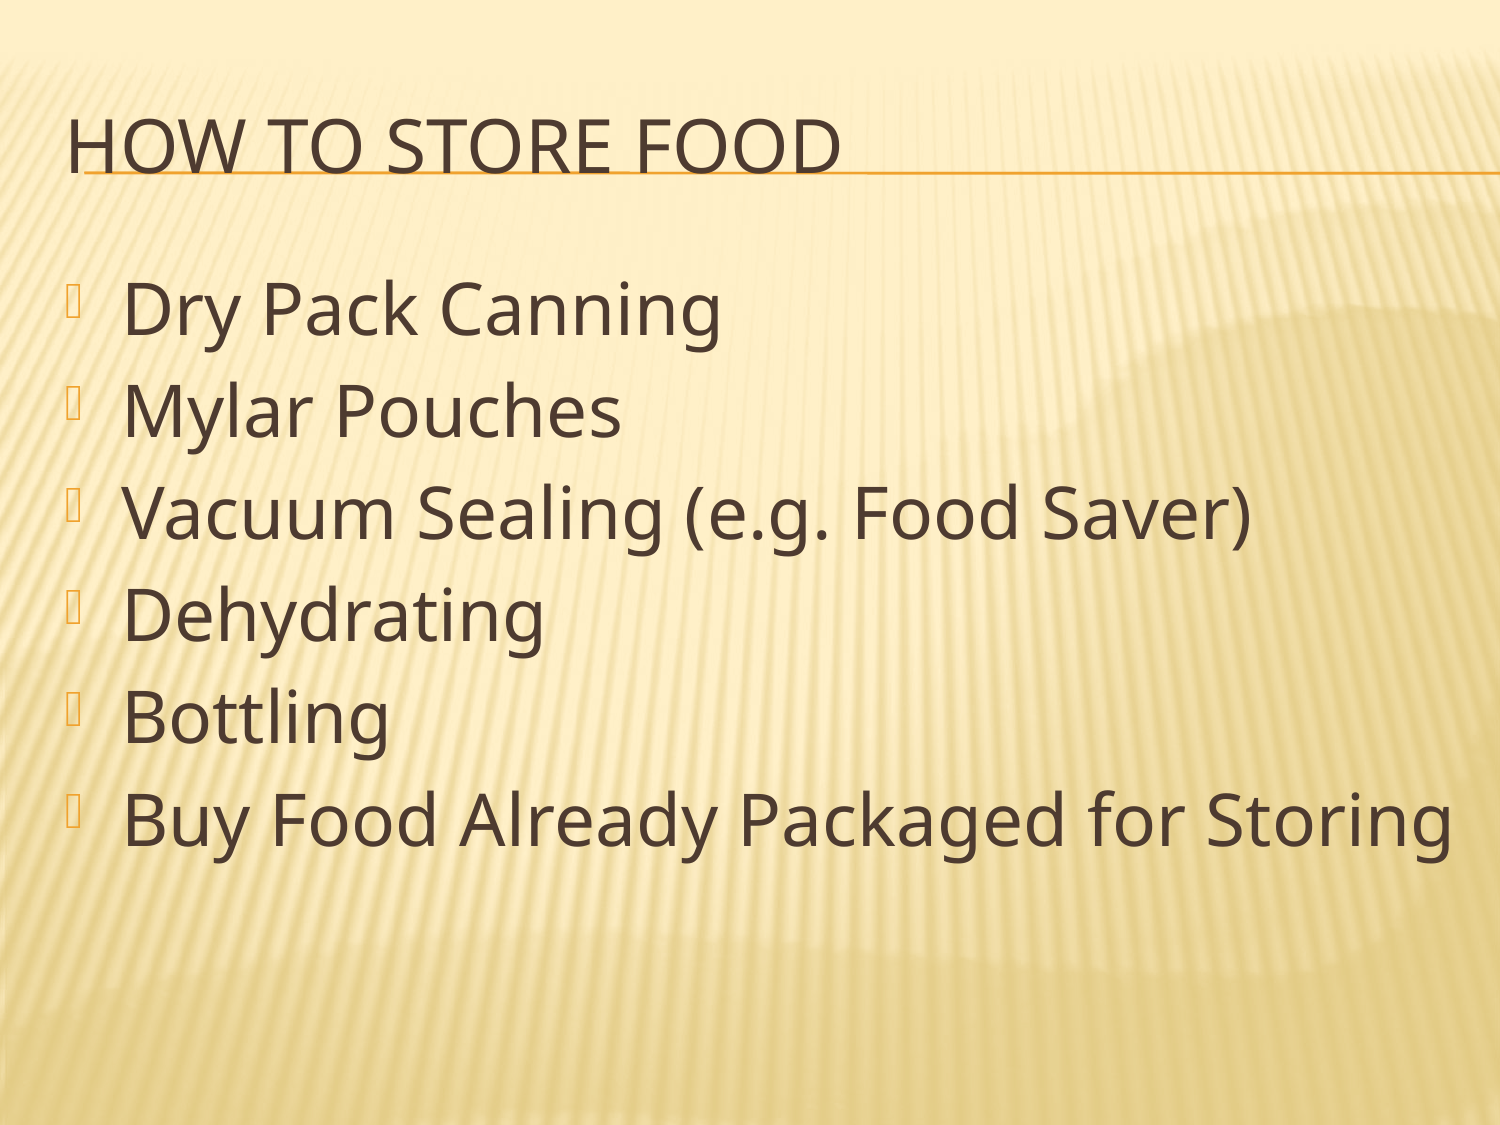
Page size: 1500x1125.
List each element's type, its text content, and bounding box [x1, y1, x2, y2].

title How To Store Food [50, 75, 1475, 213]
list Dry Pack Canning Mylar Pouches Vacuum Sealing (e.g. Food Saver) Dehydrating Bottling Buy Food Already Packaged for Storing [50, 254, 1475, 998]
